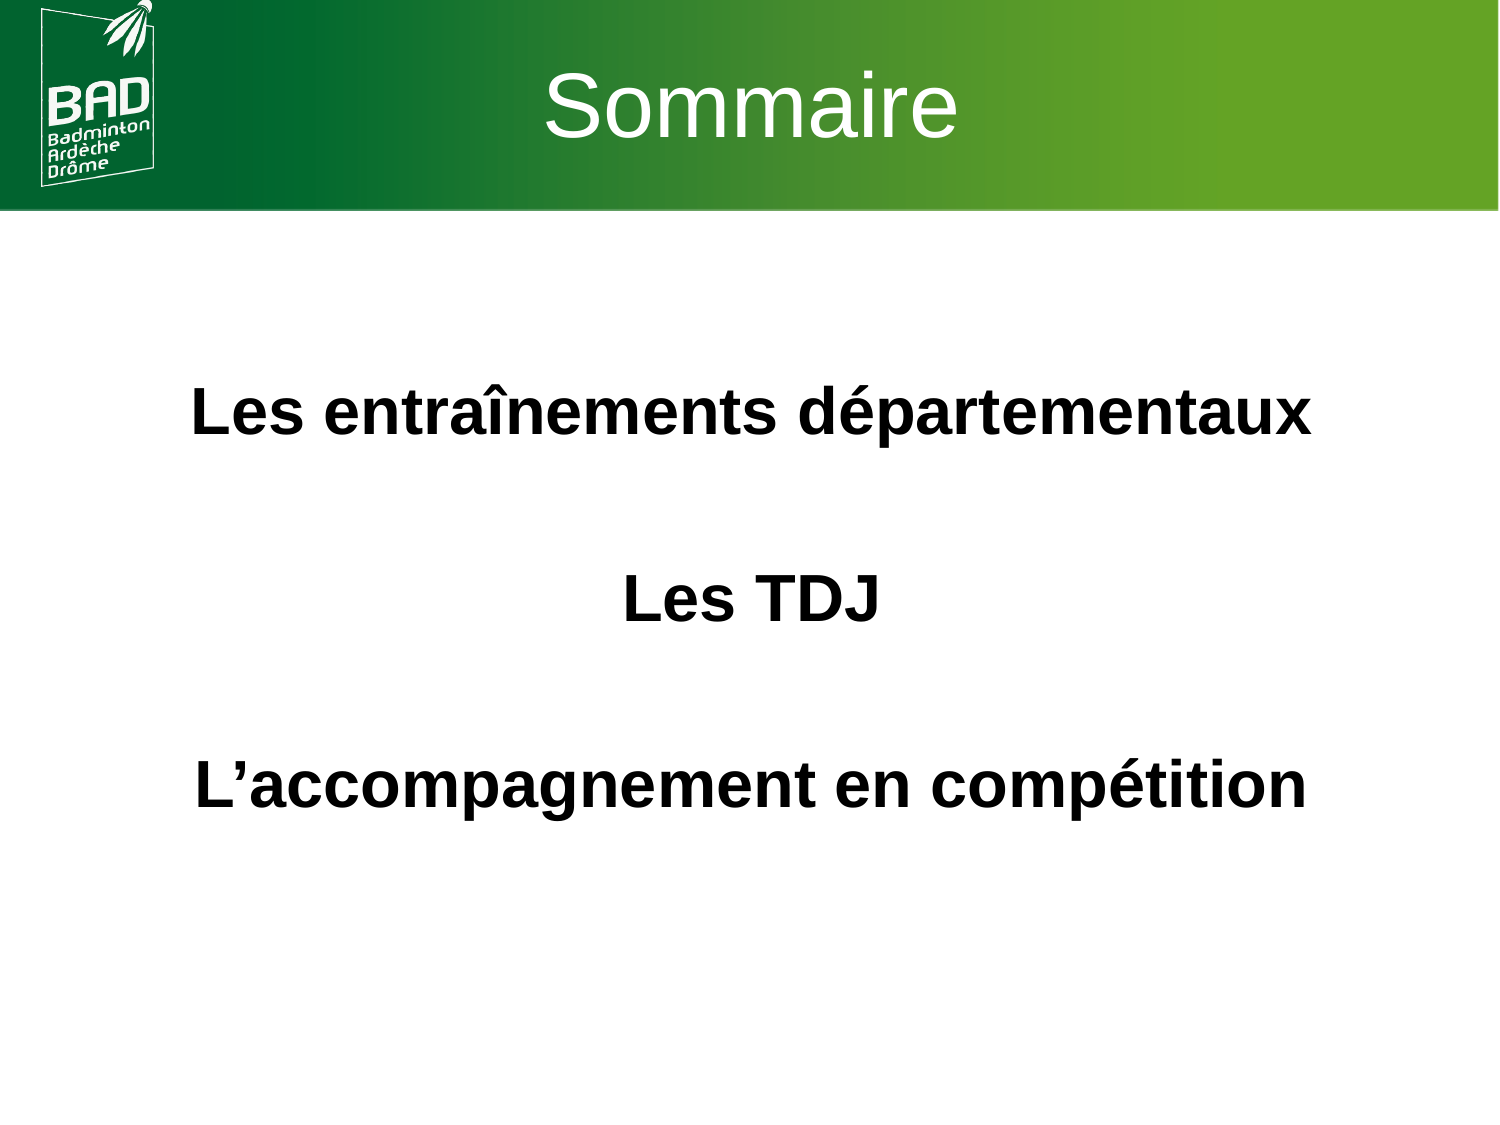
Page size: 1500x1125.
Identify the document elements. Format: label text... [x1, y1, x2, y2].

list Les entraînements départementaux Les TDJ L’accompagnement en compétition [76, 267, 1427, 1010]
text_box Sommaire [76, 7, 1427, 195]
picture [0, 0, 1500, 211]
